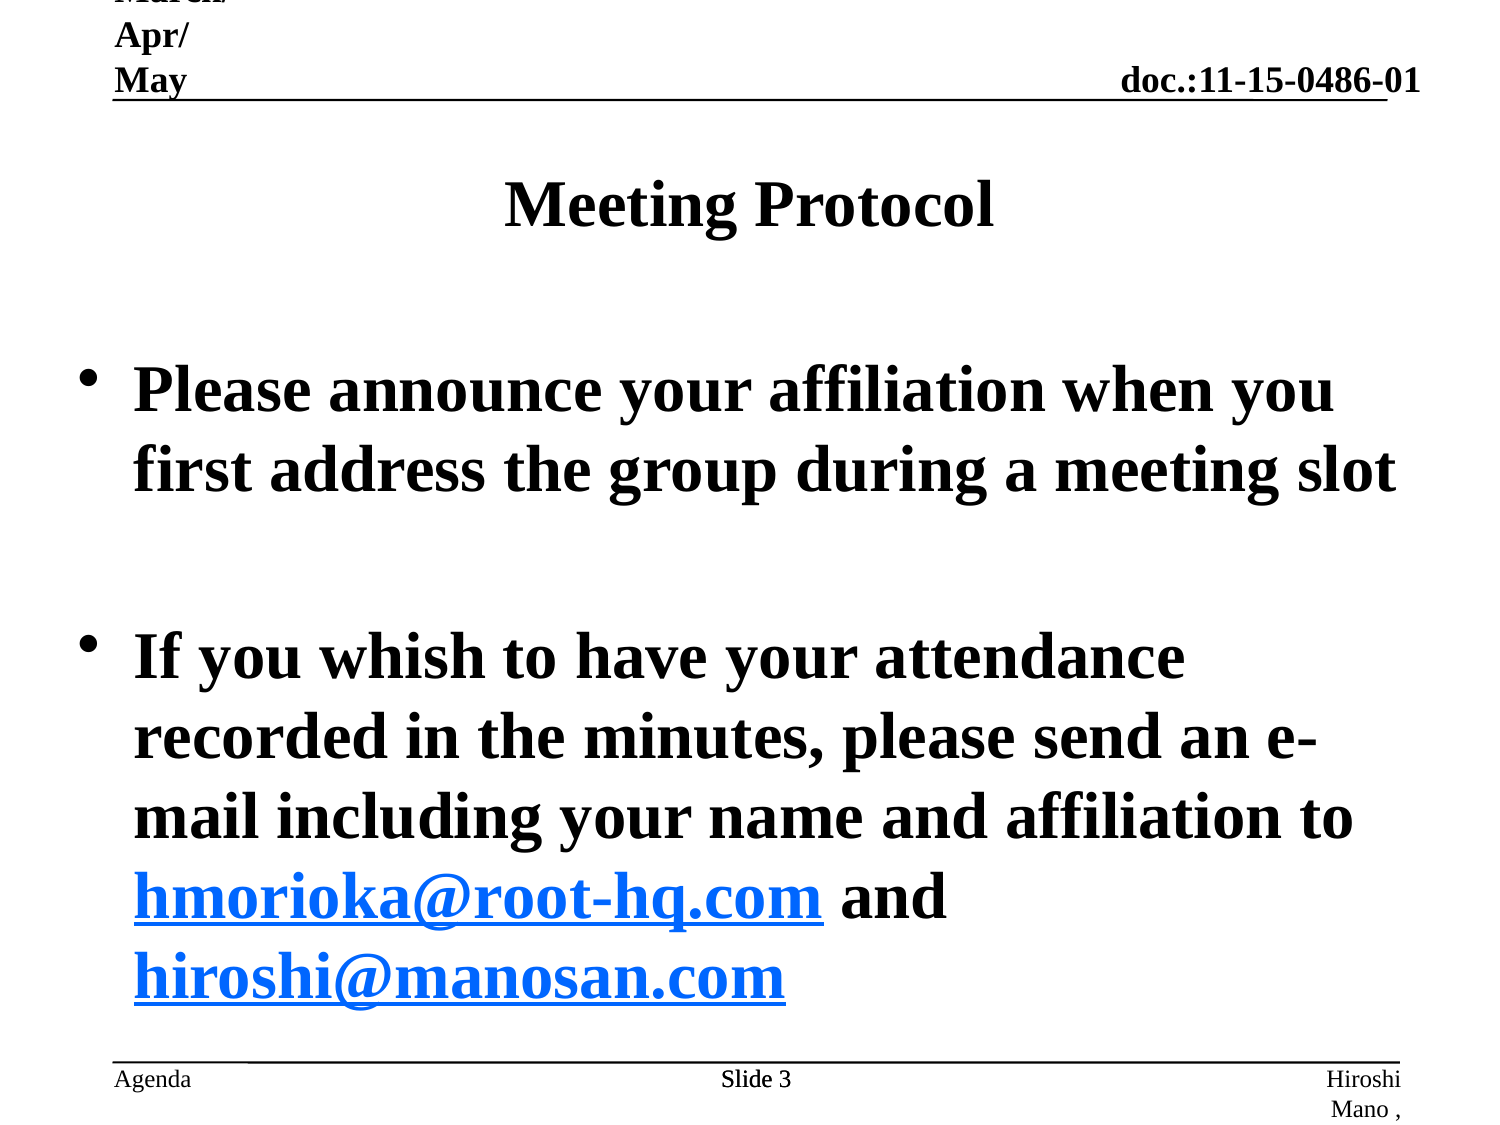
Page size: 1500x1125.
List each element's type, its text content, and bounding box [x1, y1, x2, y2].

title Meeting Protocol [112, 112, 1388, 288]
text_box Slide 3 [675, 1062, 838, 1093]
footer Hiroshi Mano , Koden-TI [1324, 1061, 1402, 1093]
slide_number March/Apr/May [114, 54, 245, 101]
list Please announce your affiliation when you first address the group during a meeting slot If you whish to have your attendance recorded in the minutes, please send an e-mail including your name and affiliation to hmorioka@root-hq.com and hiroshi@manosan.com [62, 337, 1451, 613]
